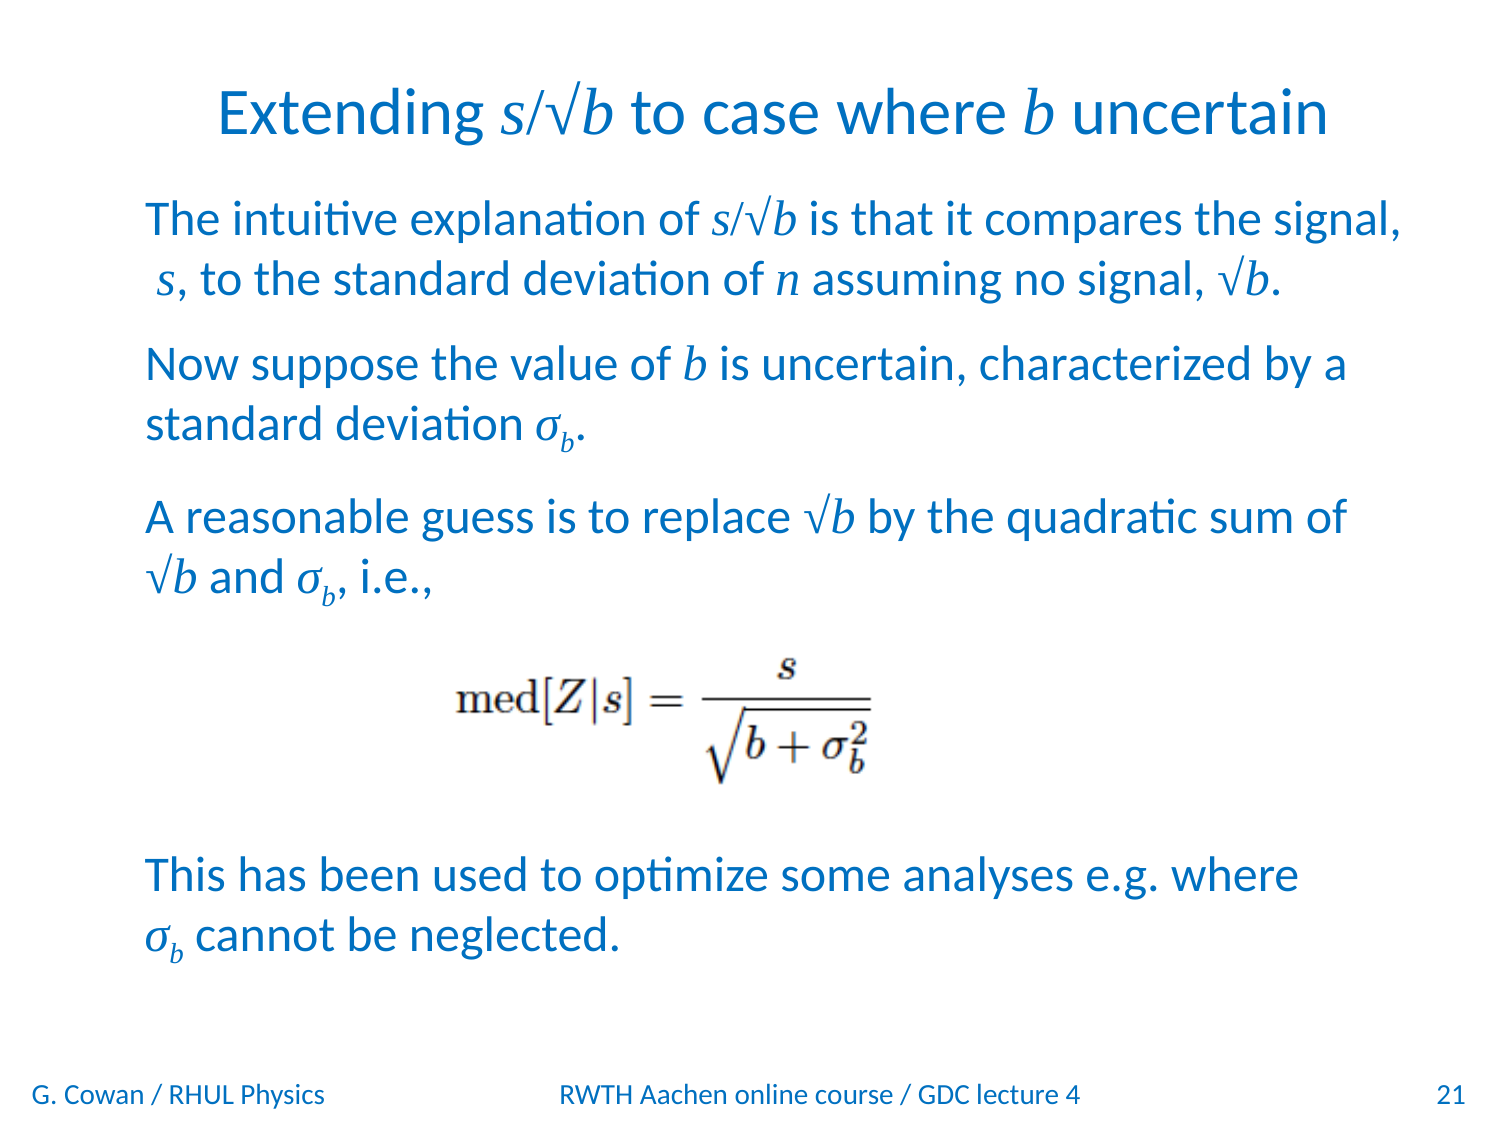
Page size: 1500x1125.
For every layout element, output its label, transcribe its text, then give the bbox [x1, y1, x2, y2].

text_box Extending s/√b to case where b uncertain [123, 66, 1424, 149]
picture [441, 642, 889, 798]
slide_number 21 [1130, 1062, 1481, 1123]
text_box This has been used to optimize some analyses e.g. where σb cannot be neglected. [129, 834, 1327, 978]
slide_number G. Cowan / RHUL Physics [16, 1062, 311, 1123]
text_box The intuitive explanation of s/√b is that it compares the signal, s, to the standard deviation of n assuming no signal, √b. Now suppose the value of b is uncertain, characterized by a standard deviation σb. A reasonable guess is to replace √b by the quadratic sum of √b and σb, i.e., [130, 178, 1418, 620]
footer RWTH Aachen online course / GDC lecture 4 [311, 1062, 1130, 1123]
